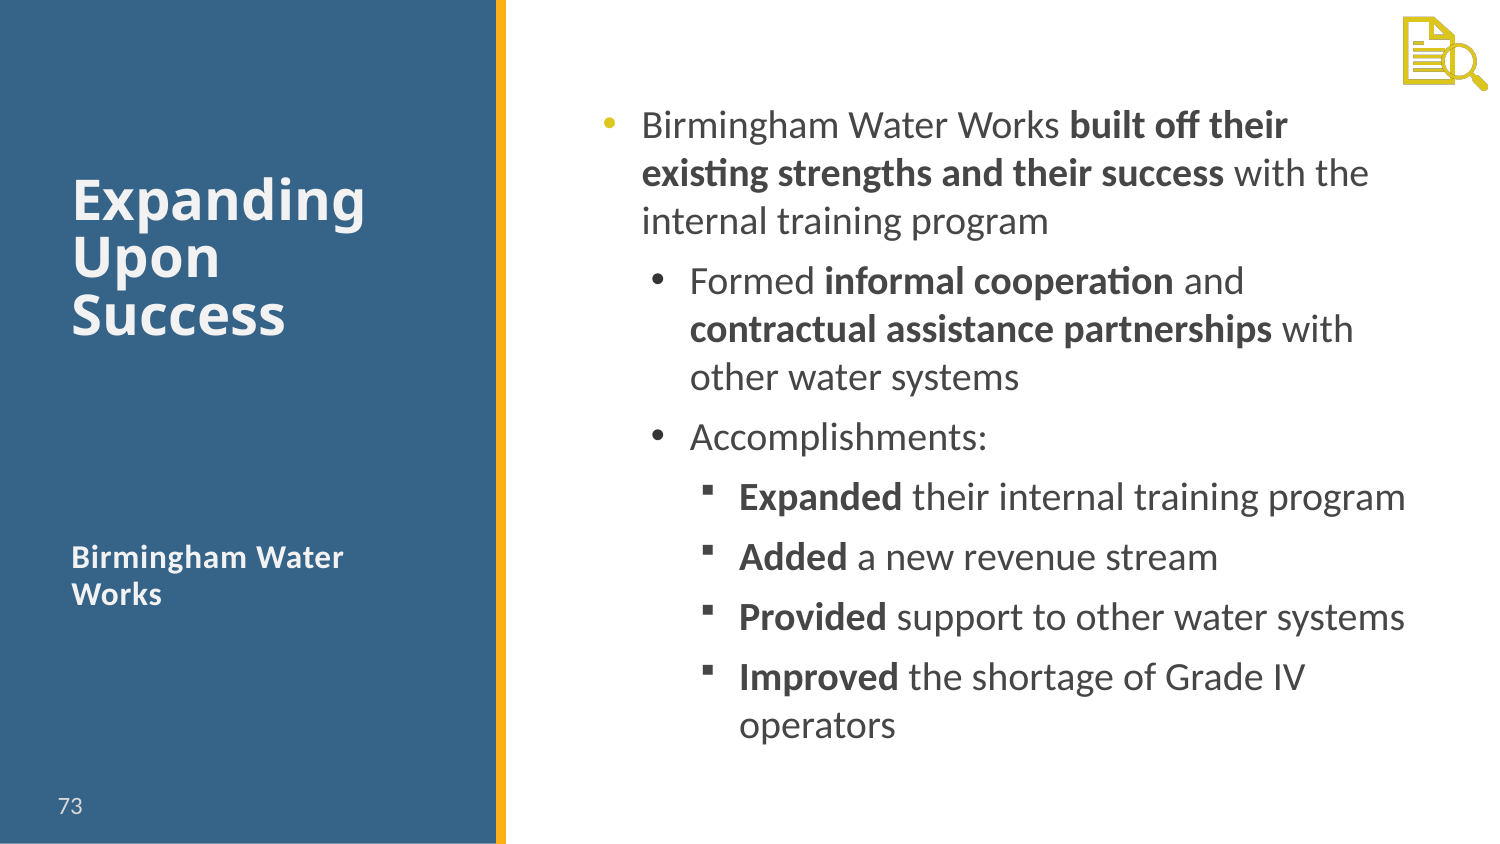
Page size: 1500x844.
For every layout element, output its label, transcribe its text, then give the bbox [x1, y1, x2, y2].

slide_number 73 [16, 782, 124, 828]
picture [1389, 10, 1493, 96]
title Expanding Upon Success [56, 73, 451, 355]
list Birmingham Water Works [56, 532, 451, 780]
list Birmingham Water Works built off their existing strengths and their success with the internal training program Formed informal cooperation and contractual assistance partnerships with other water systems Accomplishments: Expanded their internal training program Added a new revenue stream Provided support to other water systems Improved the shortage of Grade IV operators [587, 90, 1430, 768]
